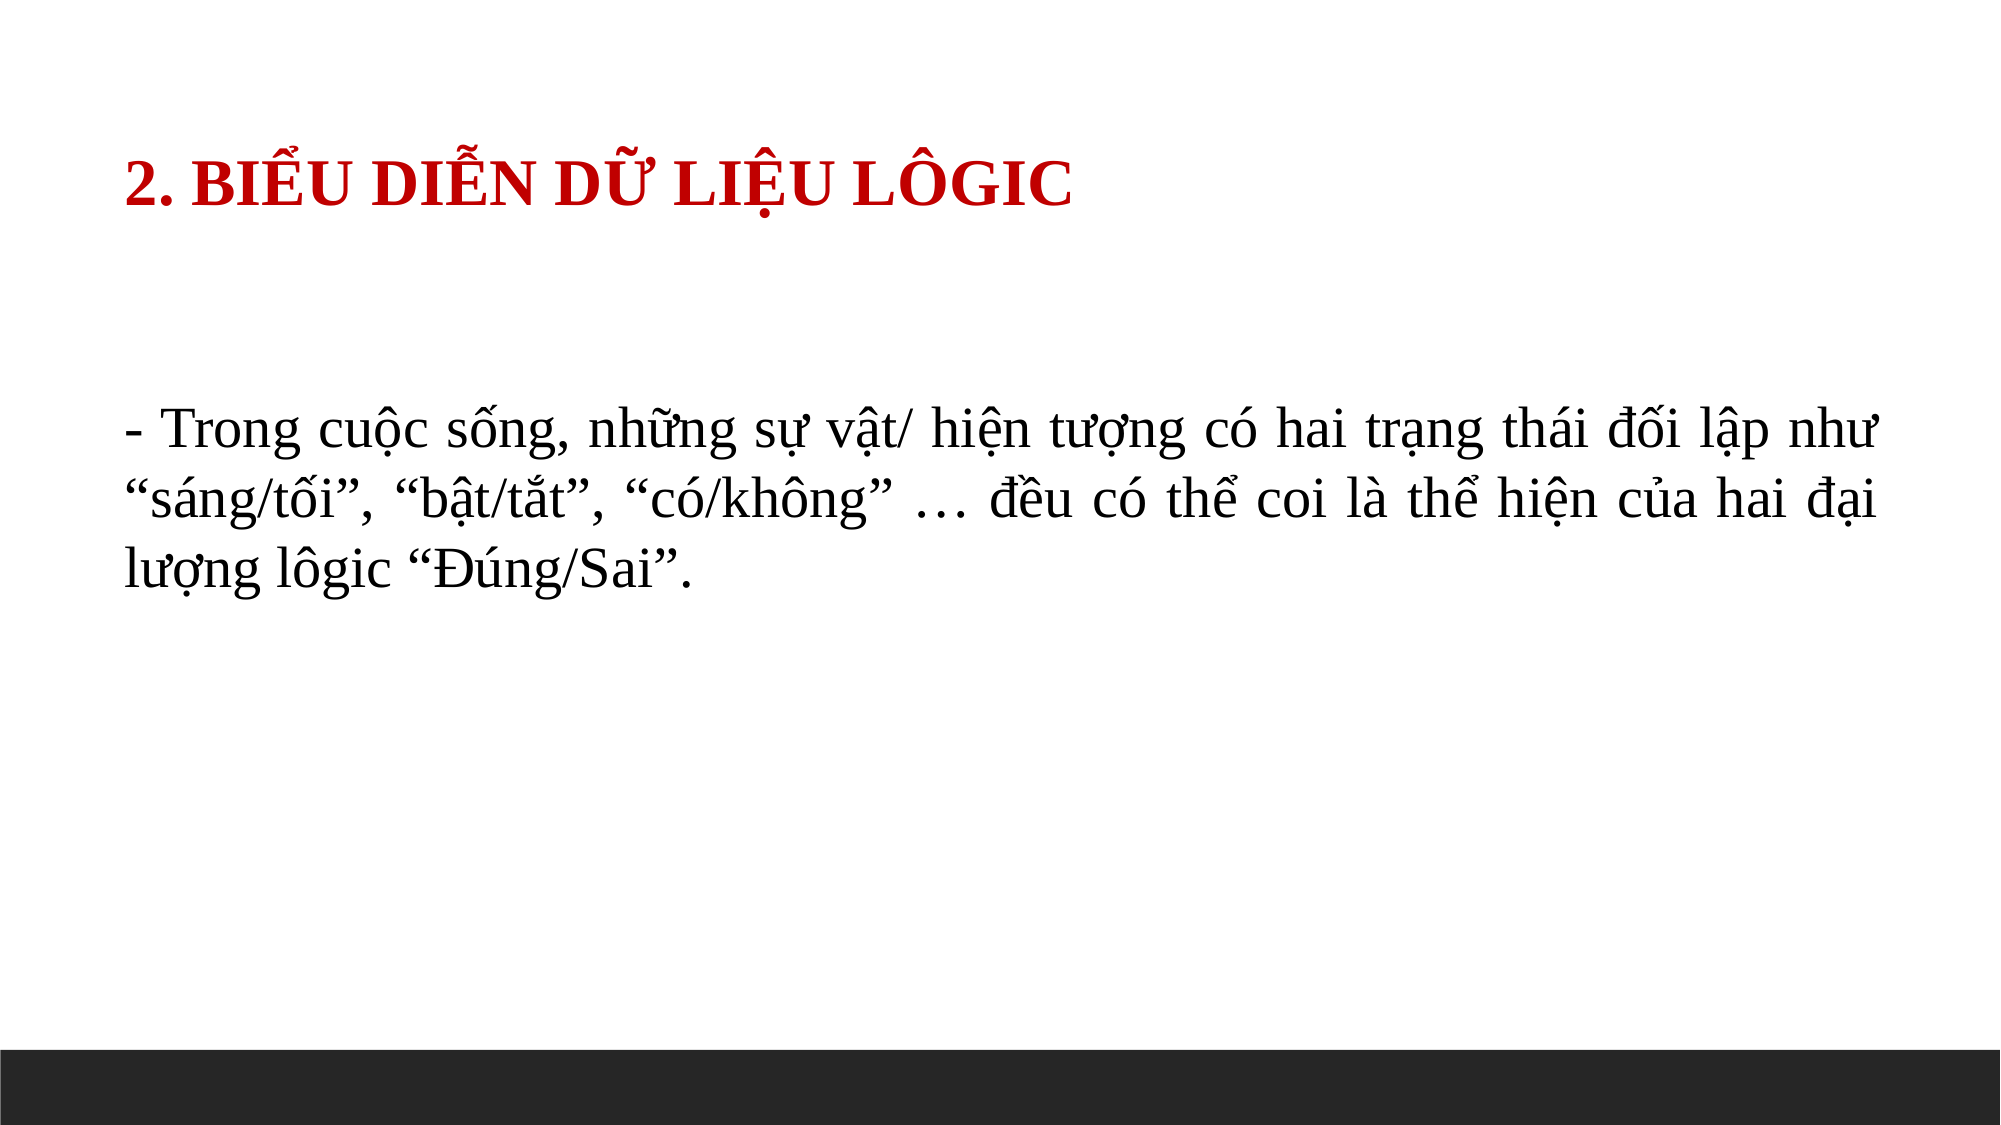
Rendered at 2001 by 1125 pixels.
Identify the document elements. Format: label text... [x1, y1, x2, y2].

text_box 2. BIỂU DIỄN DỮ LIỆU LÔGIC - Trong cuộc sống, những sự vật/ hiện tượng có hai trạng thái đối lập như “sáng/tối”, “bật/tắt”, “có/không” … đều có thể coi là thể hiện của hai đại lượng lôgic “Đúng/Sai”. [109, 131, 1895, 607]
